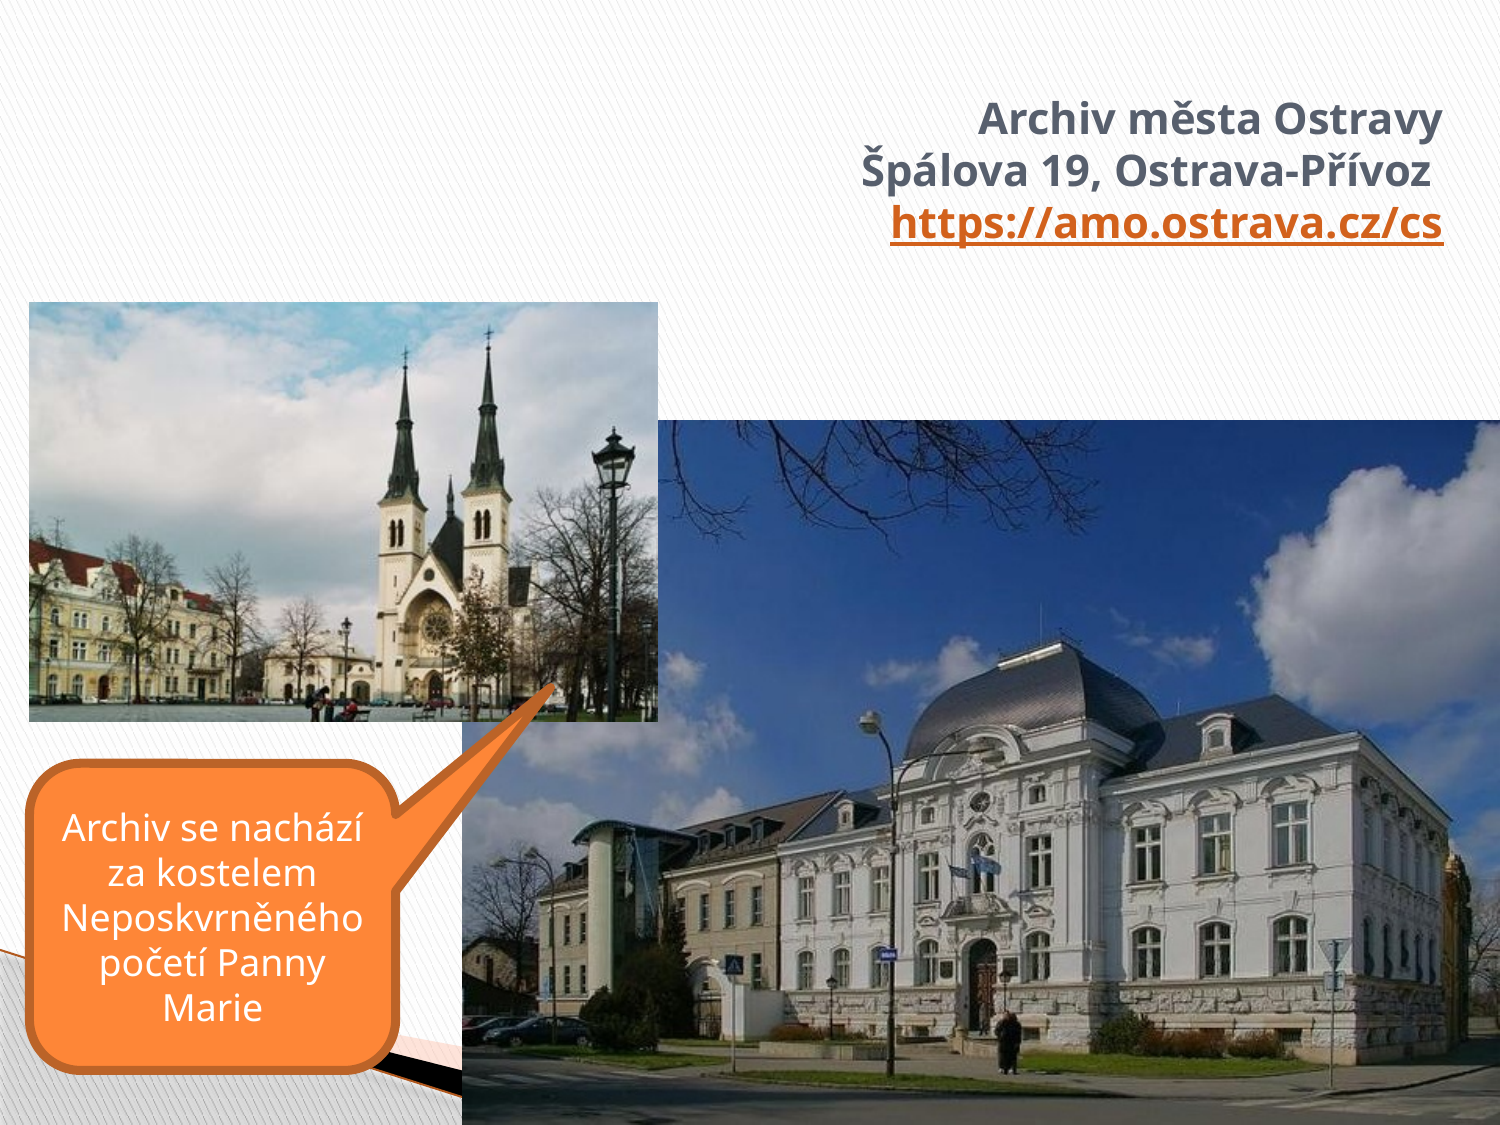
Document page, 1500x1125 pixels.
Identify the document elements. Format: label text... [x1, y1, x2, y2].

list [462, 420, 1500, 1125]
picture [29, 302, 658, 722]
title Archiv města Ostravy Špálova 19, Ostrava-Přívoz https://amo.ostrava.cz/cs [75, 30, 1459, 315]
text_box Archiv se nachází za kostelem Neposkvrněného početí Panny Marie [24, 758, 456, 1075]
